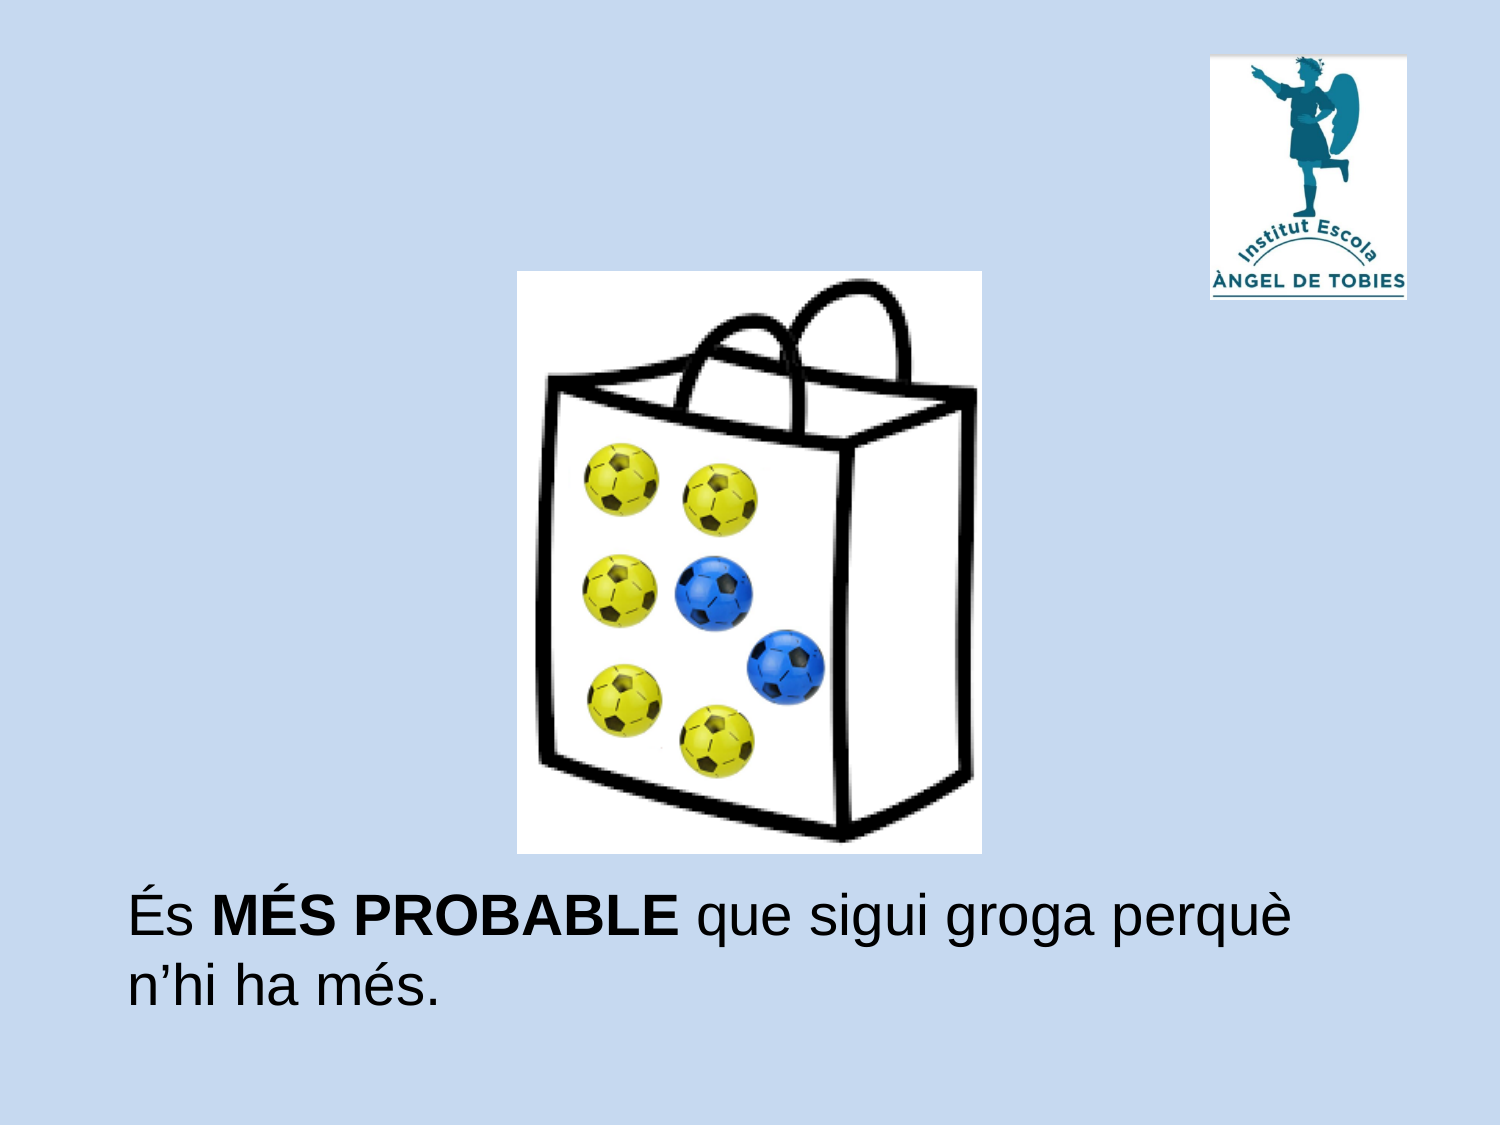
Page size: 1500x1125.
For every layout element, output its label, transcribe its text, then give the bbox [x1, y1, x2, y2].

picture [517, 271, 983, 854]
picture [1210, 54, 1407, 300]
subtitle És MÉS PROBABLE que sigui groga perquè n’hi ha més. [112, 869, 1376, 1071]
